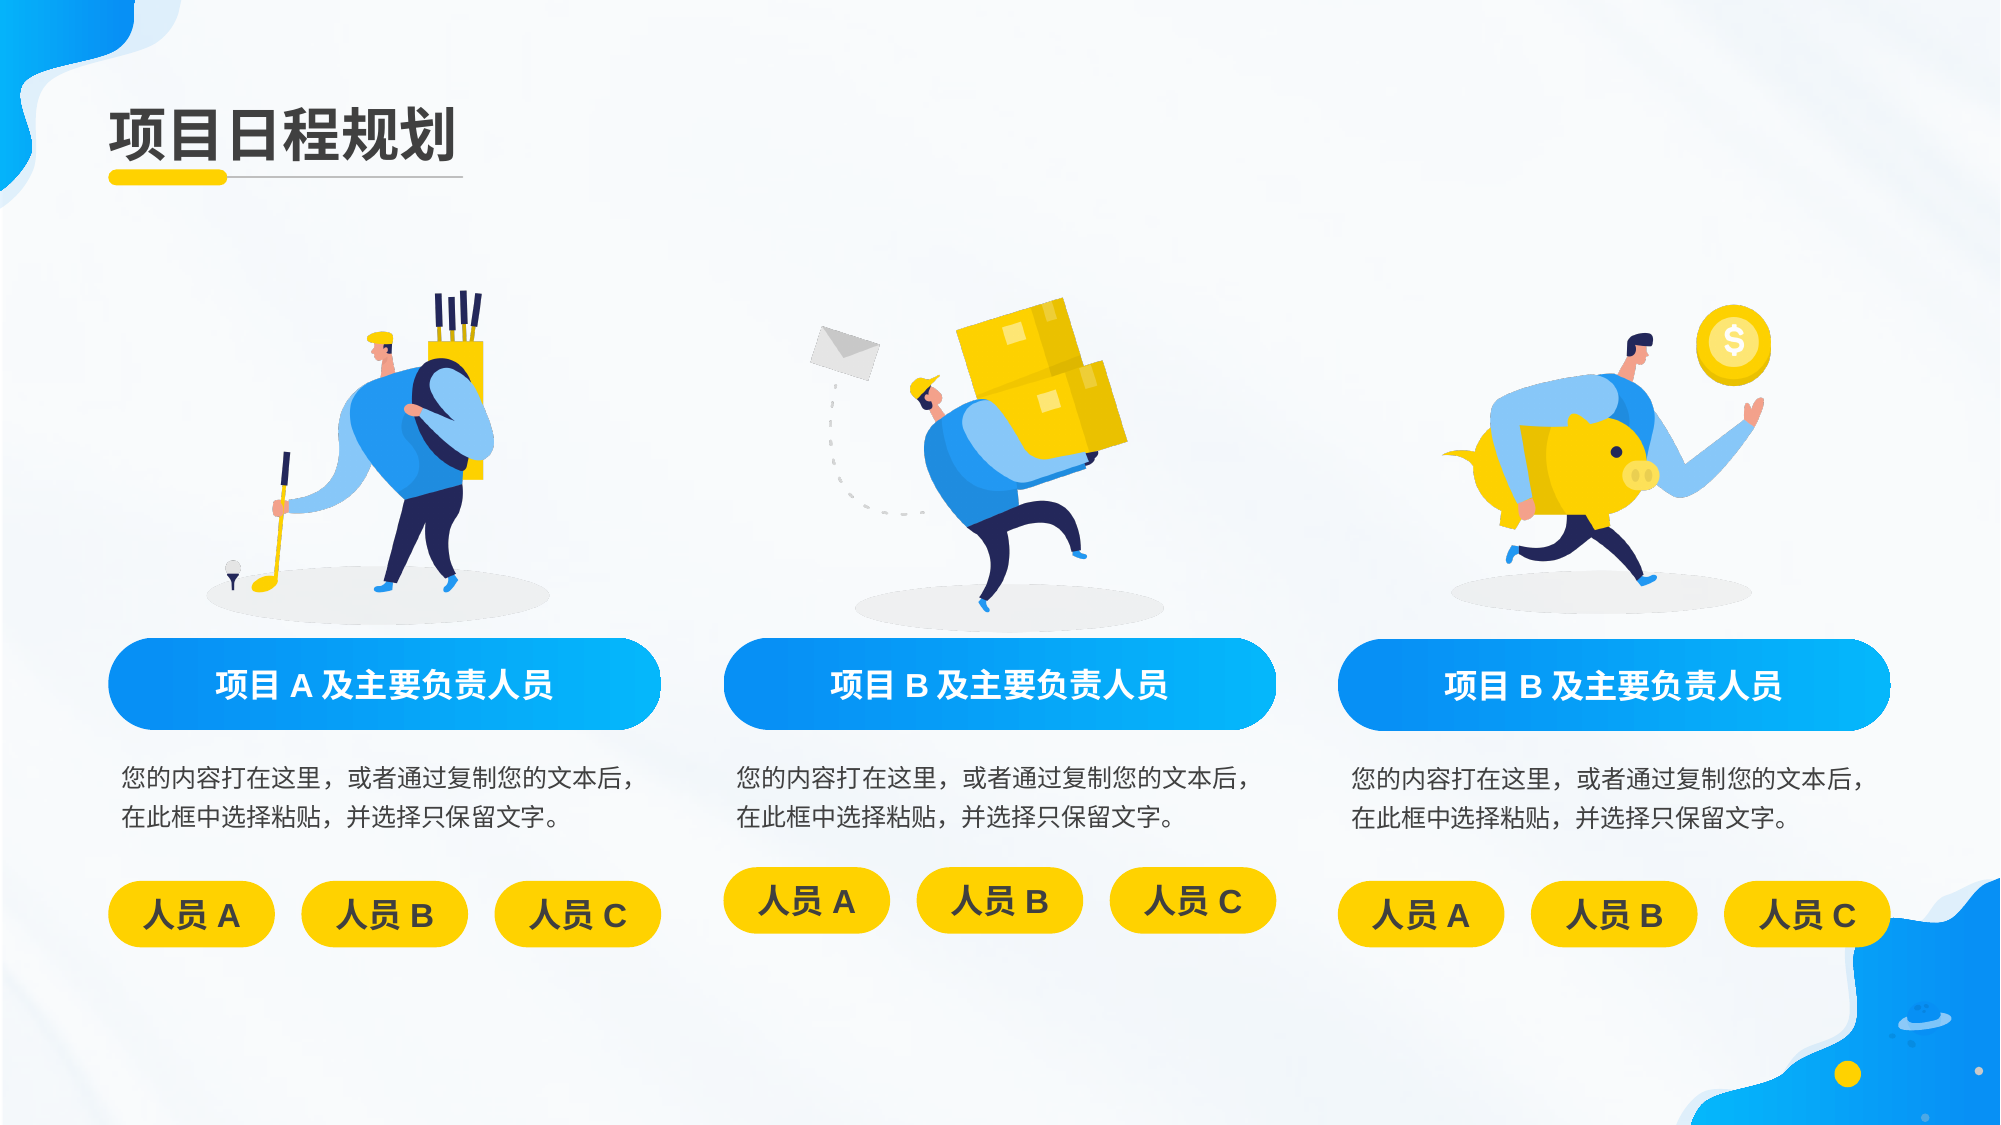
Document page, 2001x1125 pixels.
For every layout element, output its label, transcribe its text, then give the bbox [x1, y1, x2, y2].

text_box 人员A [107, 879, 276, 949]
picture [134, 273, 635, 649]
text_box 您的内容打在这里，或者通过复制您的文本后，在此框中选择粘贴，并选择只保留文字。 [1350, 754, 1878, 880]
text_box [723, 867, 1277, 934]
text_box 您的内容打在这里，或者通过复制您的文本后，在此框中选择粘贴，并选择只保留文字。 [121, 753, 649, 885]
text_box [1337, 880, 1891, 948]
text_box 人员C [493, 879, 663, 949]
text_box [108, 169, 463, 186]
text_box 人员B [300, 879, 470, 949]
text_box 项目B及主要负责人员 [722, 640, 1278, 732]
text_box 您的内容打在这里，或者通过复制您的文本后，在此框中选择粘贴，并选择只保留文字。 [736, 753, 1264, 867]
text_box 项目B及主要负责人员 [1336, 640, 1892, 733]
text_box 项目日程规划 [108, 98, 462, 169]
picture [1358, 273, 1860, 649]
text_box 项目A及主要负责人员 [107, 641, 663, 732]
picture [750, 273, 1251, 649]
